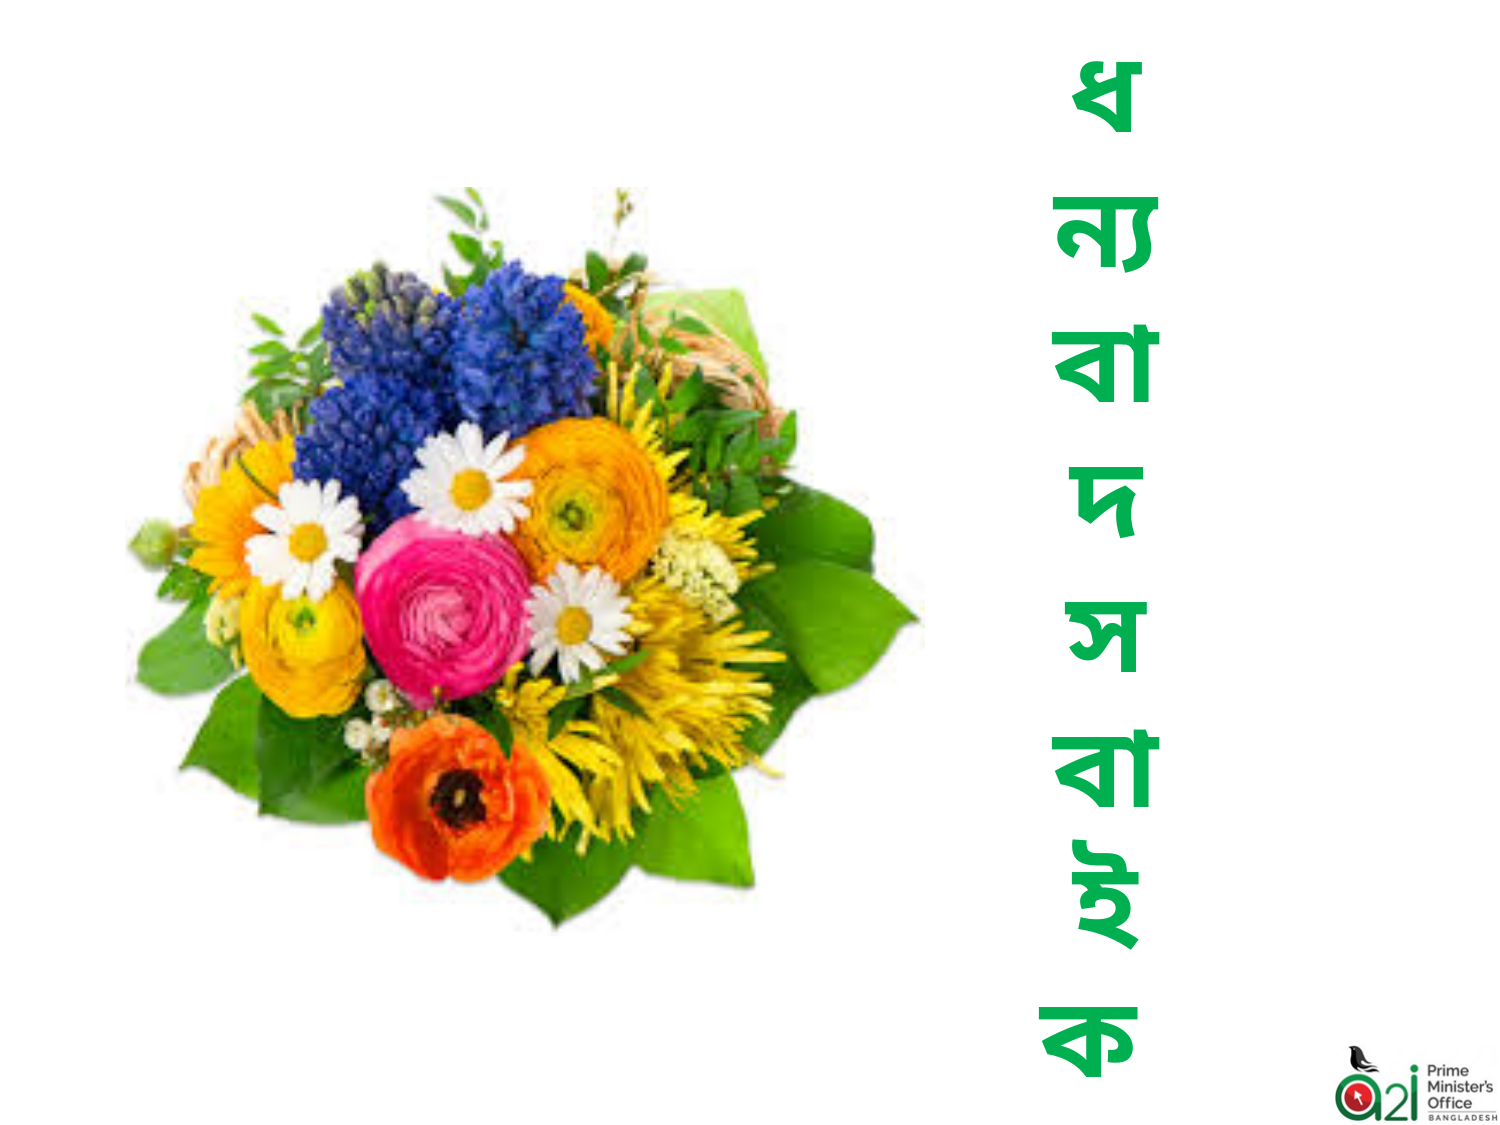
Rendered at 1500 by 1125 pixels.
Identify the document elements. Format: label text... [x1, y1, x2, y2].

text_box ধ ন্যবা দ সবা ইকে [1024, 12, 1188, 1125]
picture [1335, 1044, 1498, 1124]
picture [124, 187, 925, 936]
